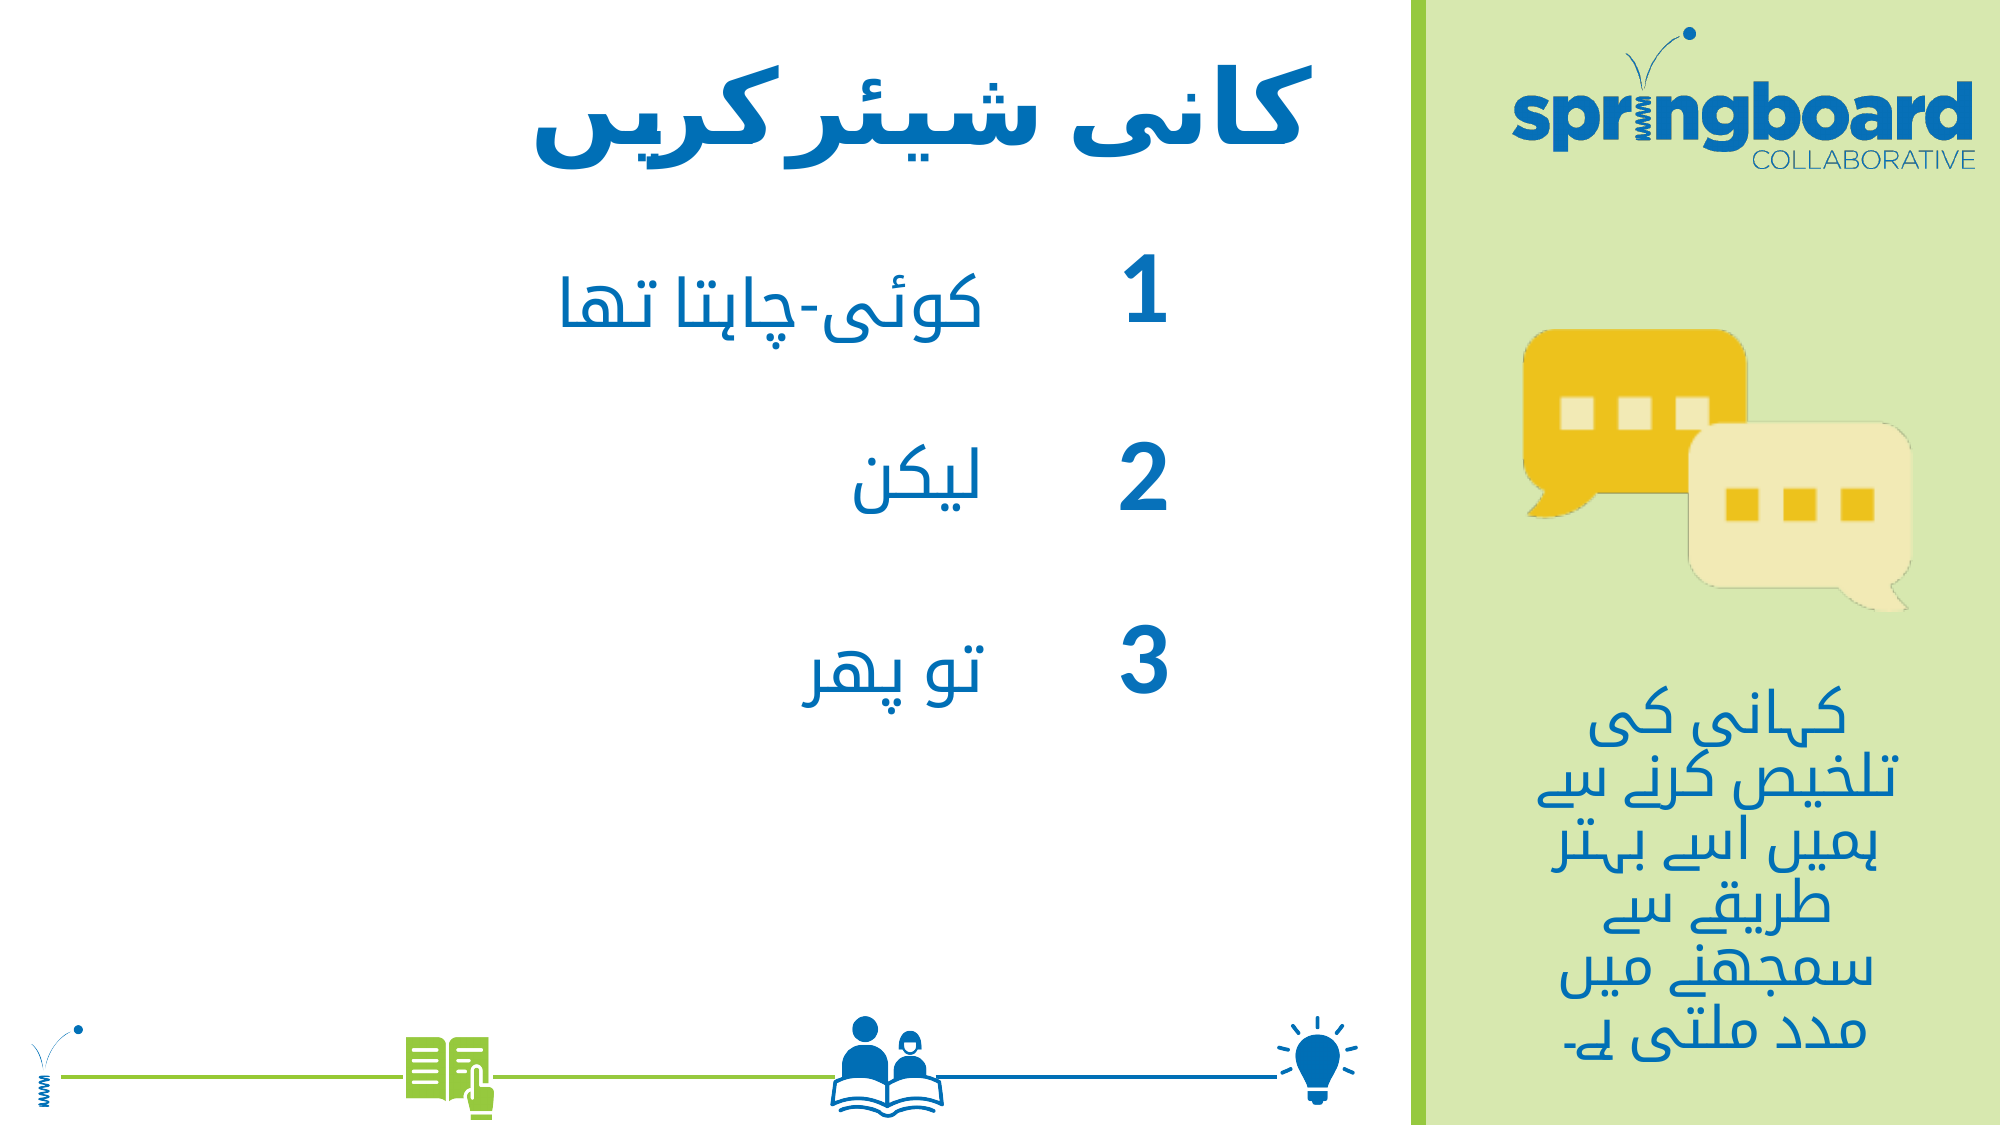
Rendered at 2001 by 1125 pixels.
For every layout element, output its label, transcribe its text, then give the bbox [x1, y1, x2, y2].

title کہانی شیئر کریں [0, 0, 1394, 206]
list کوئی-چاہتا تھا [193, 245, 1000, 414]
list کہانی کی تلخیص کرنے سے ہمیں اسے بہتر طریقے سے سمجھنے میں مدد ملتی ہے۔ [1512, 675, 1923, 1125]
text_box 1 [1026, 225, 1186, 394]
list لیکن [403, 416, 1000, 585]
title 2 [1026, 413, 1186, 582]
picture [830, 1016, 944, 1118]
picture [1512, 27, 1975, 169]
picture [1522, 329, 1913, 613]
picture [1277, 1016, 1358, 1105]
list تو پھر [509, 611, 1000, 779]
picture [406, 1037, 494, 1120]
text_box 3 [1026, 596, 1186, 765]
picture [31, 1025, 83, 1107]
